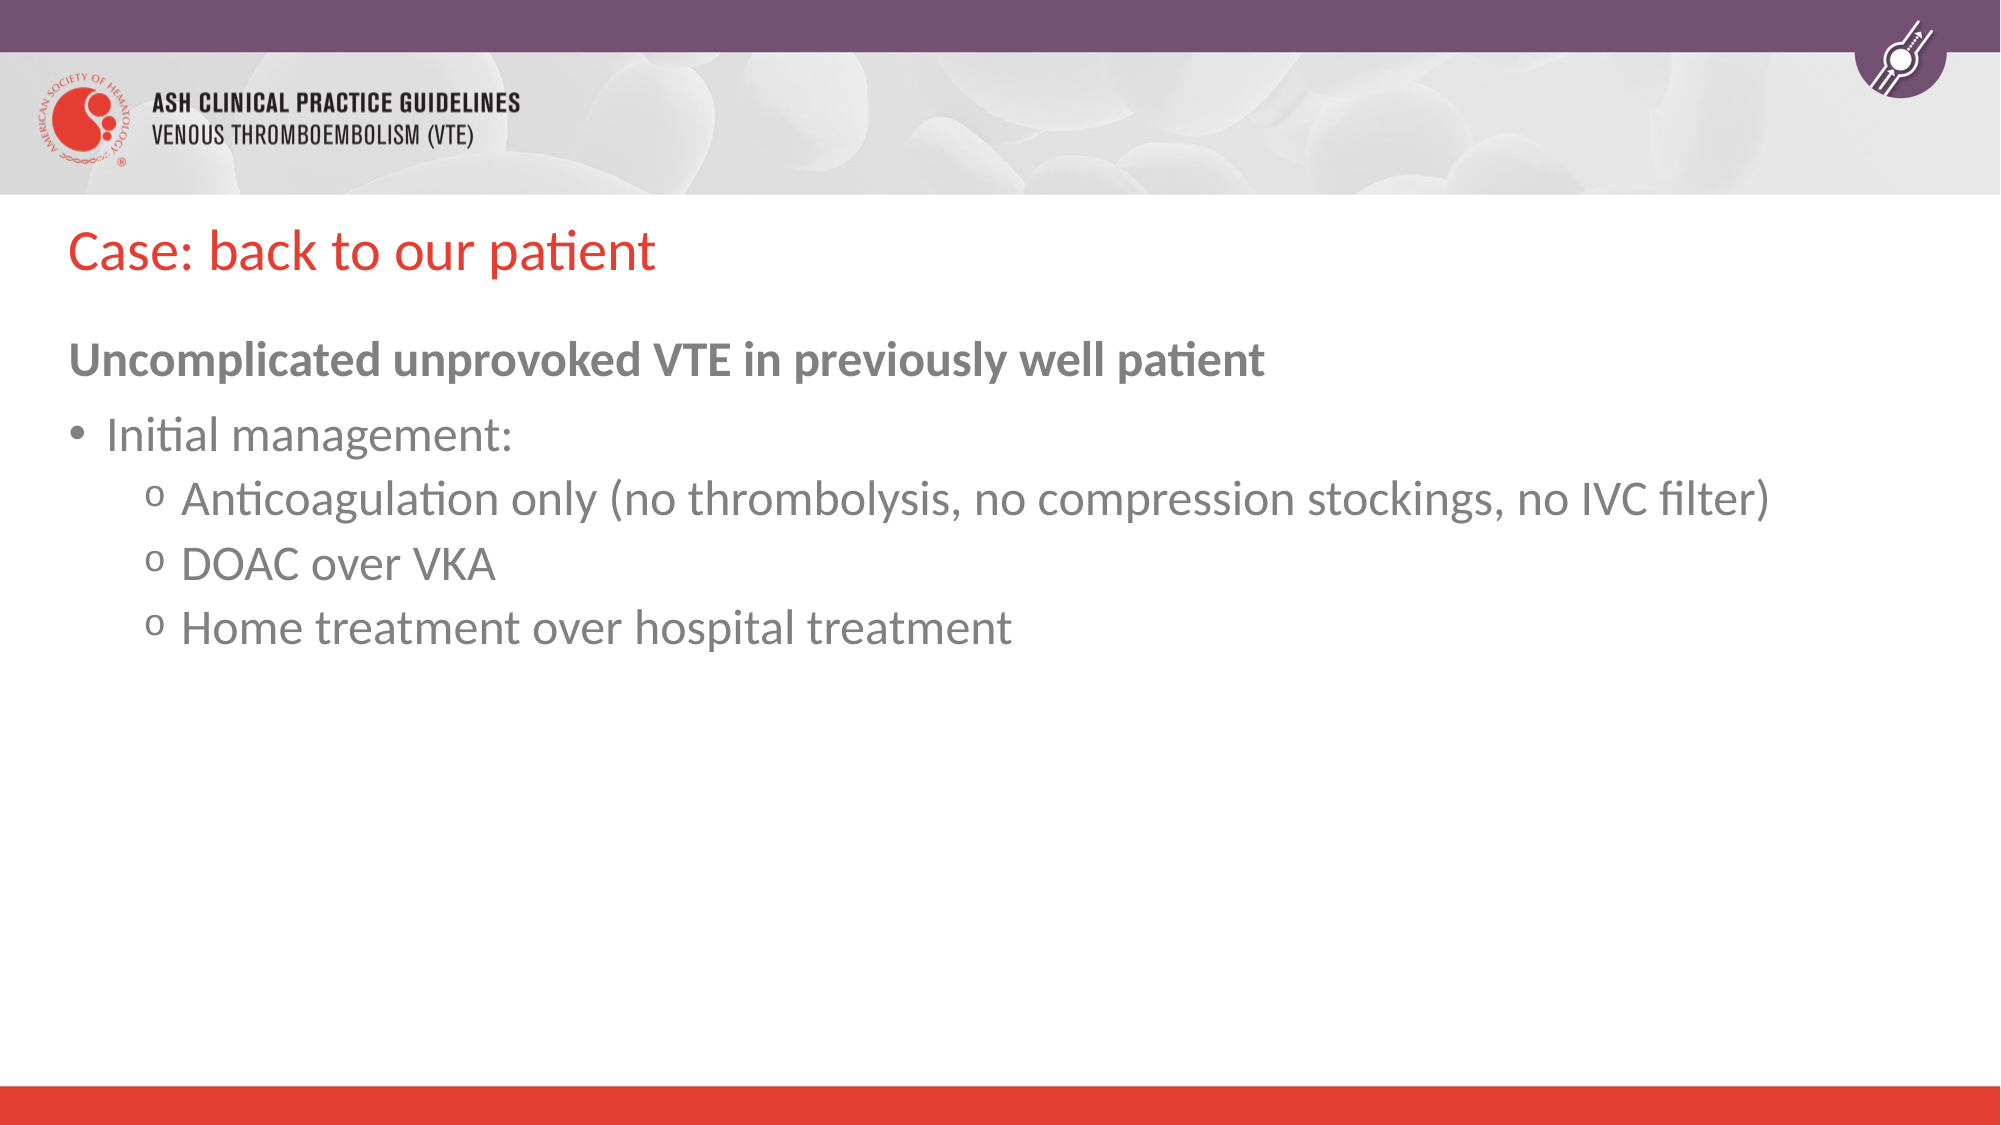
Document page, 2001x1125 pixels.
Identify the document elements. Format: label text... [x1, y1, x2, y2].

title Case: back to our patient [68, 219, 1869, 289]
picture [0, 0, 2001, 1125]
list Uncomplicated unprovoked VTE in previously well patient Initial management: Anticoagulation only (no thrombolysis, no compression stockings, no IVC filter) DOAC over VKA Home treatment over hospital treatment [68, 333, 1869, 983]
